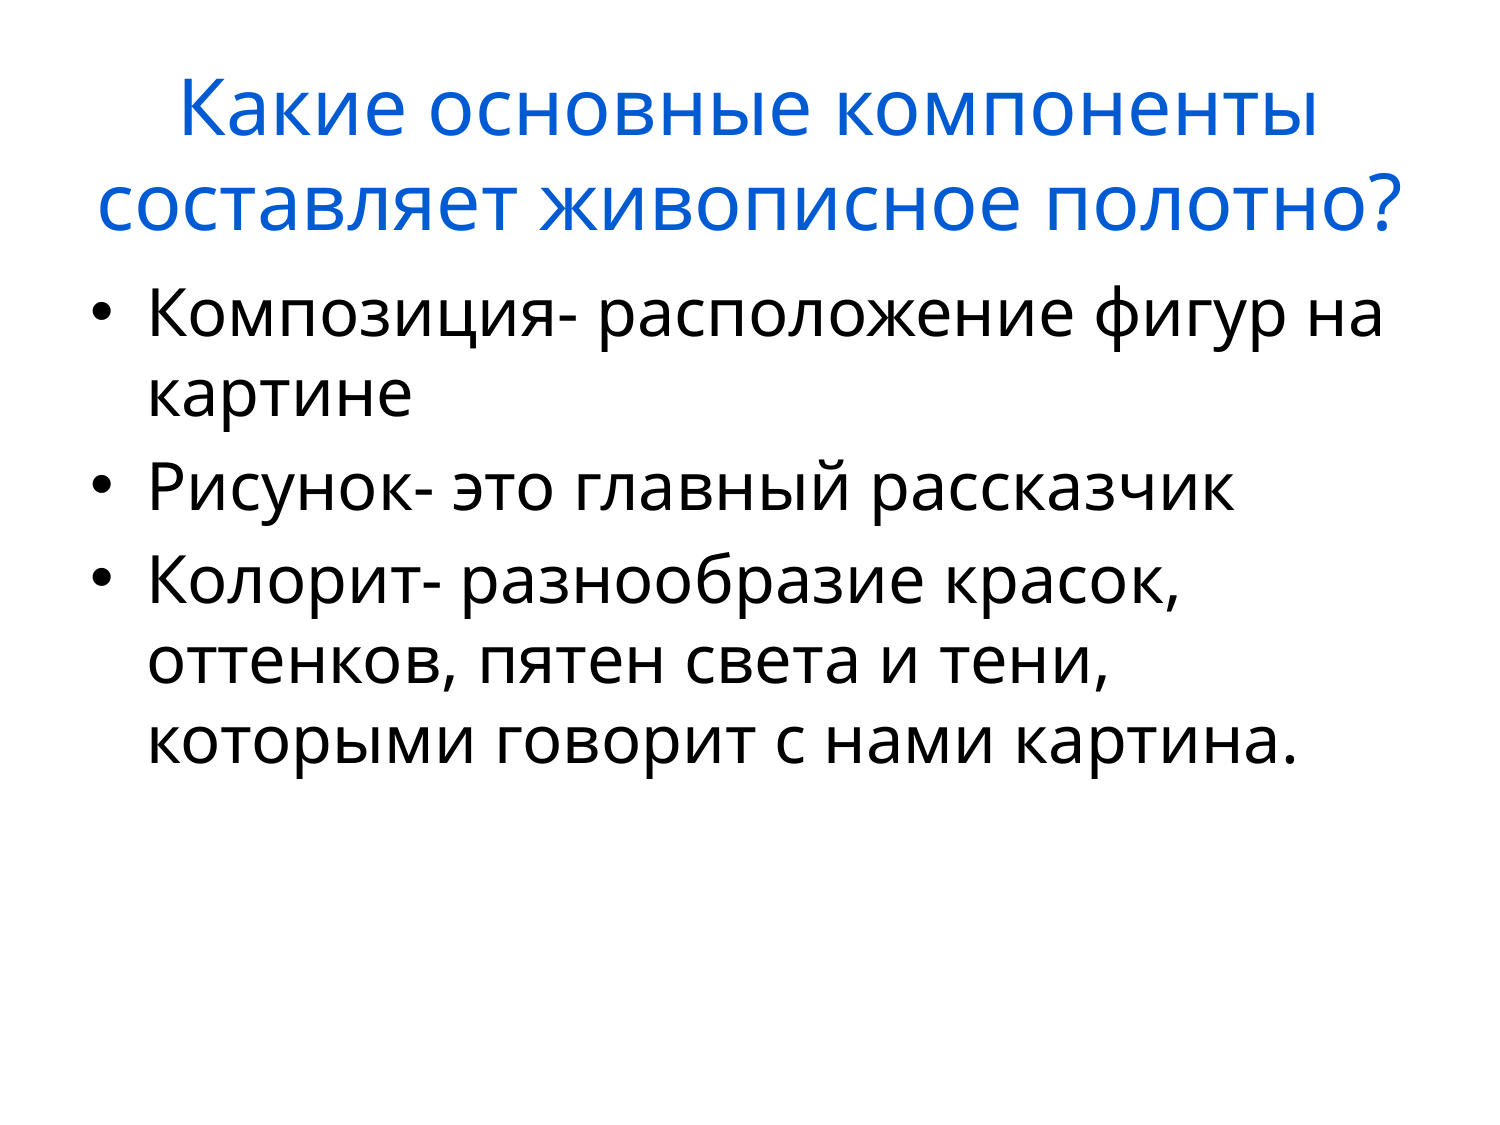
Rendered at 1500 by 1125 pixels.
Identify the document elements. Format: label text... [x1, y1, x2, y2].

title Какие основные компоненты составляет живописное полотно? [75, 45, 1425, 258]
list Композиция- расположение фигур на картине Рисунок- это главный рассказчик Колорит- разнообразие красок, оттенков, пятен света и тени, которыми говорит с нами картина. [75, 262, 1425, 1005]
